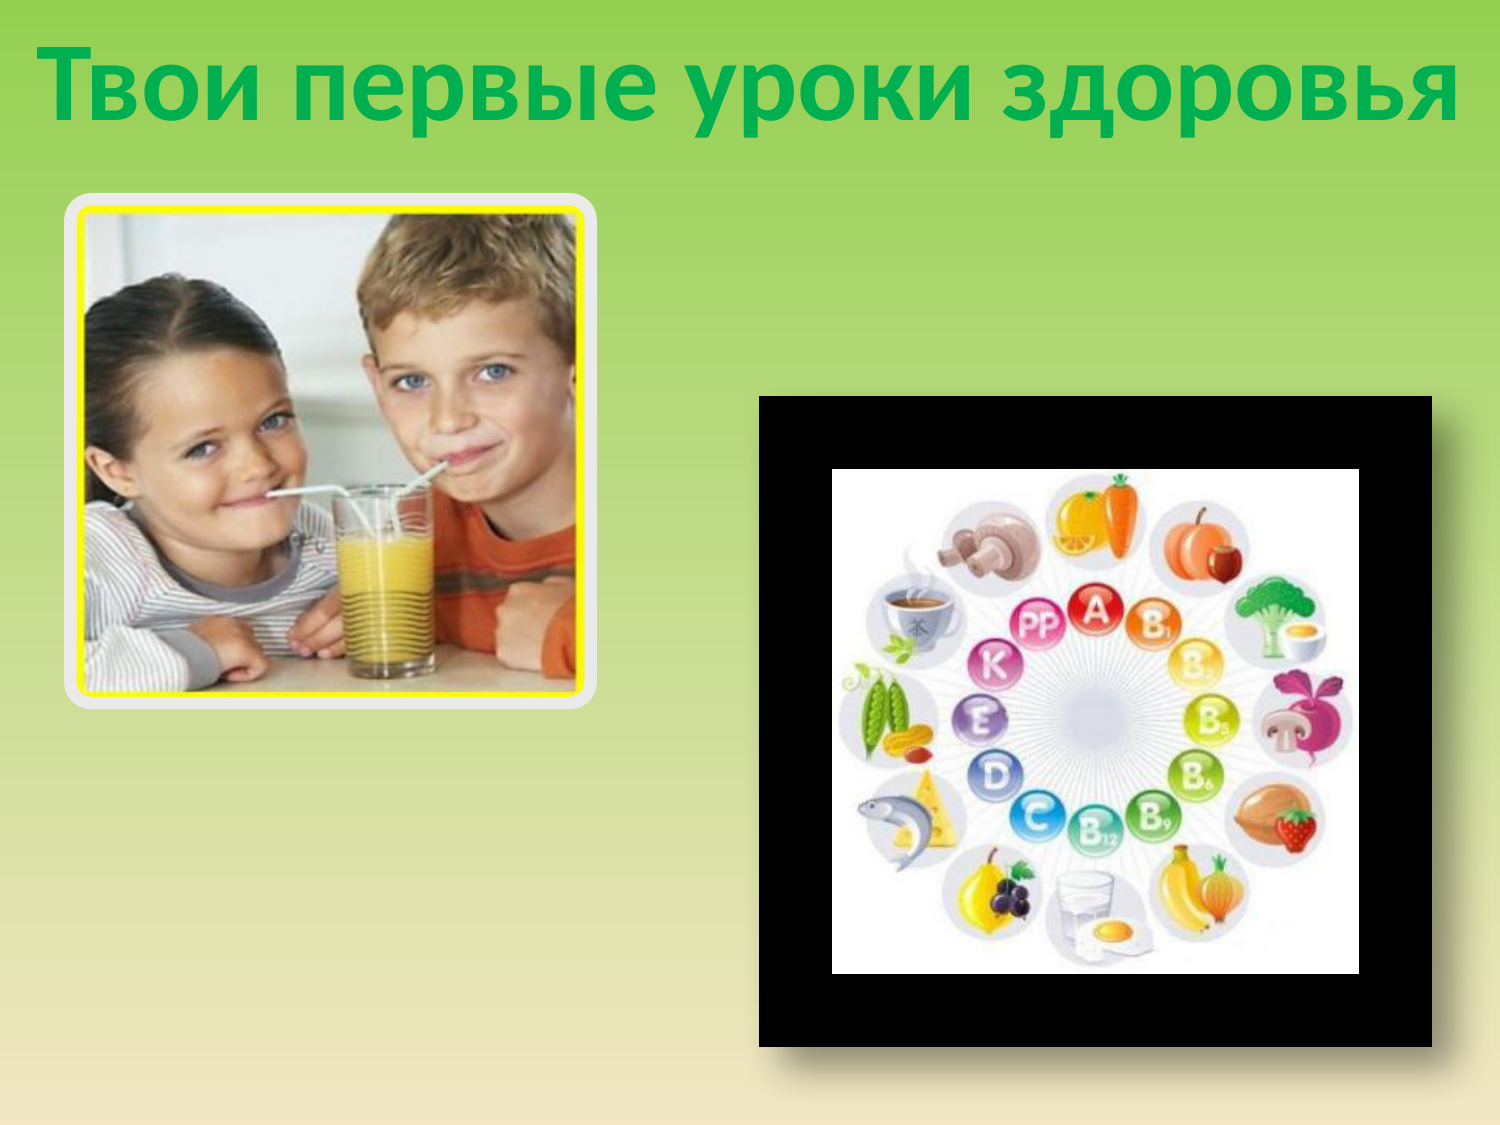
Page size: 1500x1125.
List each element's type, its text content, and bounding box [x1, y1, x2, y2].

picture [70, 198, 591, 704]
text_box Твои первые уроки здоровья [14, 0, 1486, 150]
picture [831, 468, 1360, 975]
